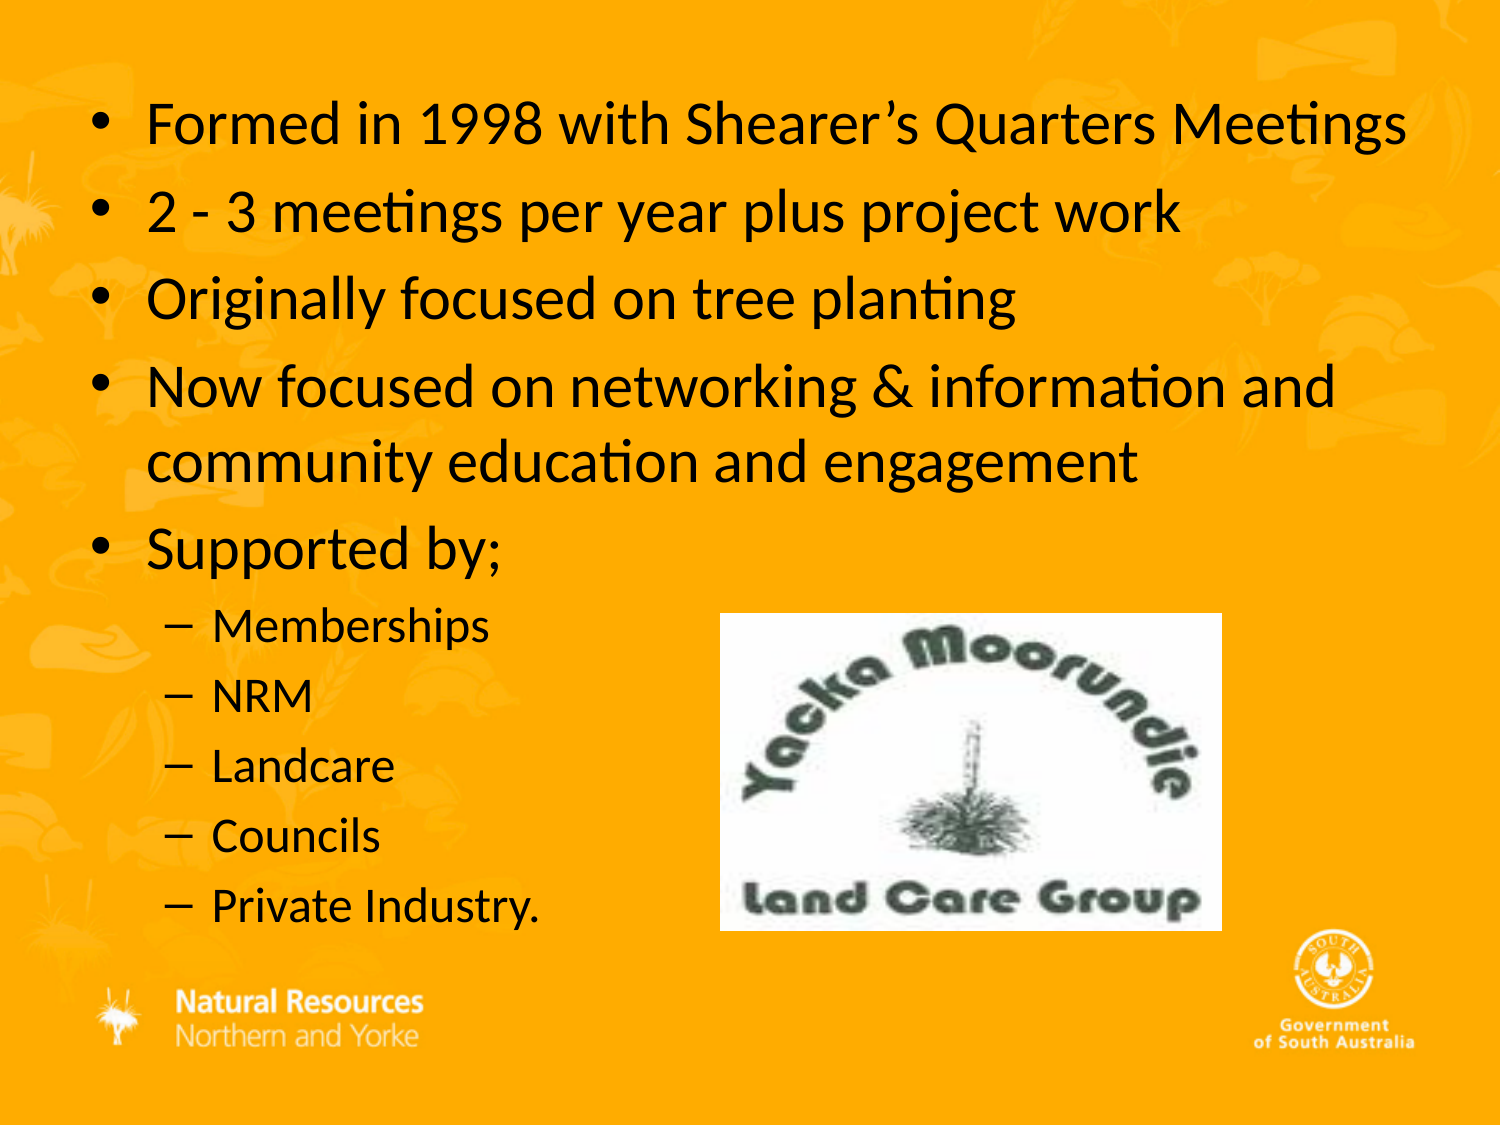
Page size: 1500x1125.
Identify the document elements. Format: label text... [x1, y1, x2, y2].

list Formed in 1998 with Shearer’s Quarters Meetings 2 - 3 meetings per year plus project work Originally focused on tree planting Now focused on networking & information and community education and engagement Supported by; Memberships NRM Landcare Councils Private Industry. [75, 75, 1425, 931]
picture [0, 0, 1500, 1125]
